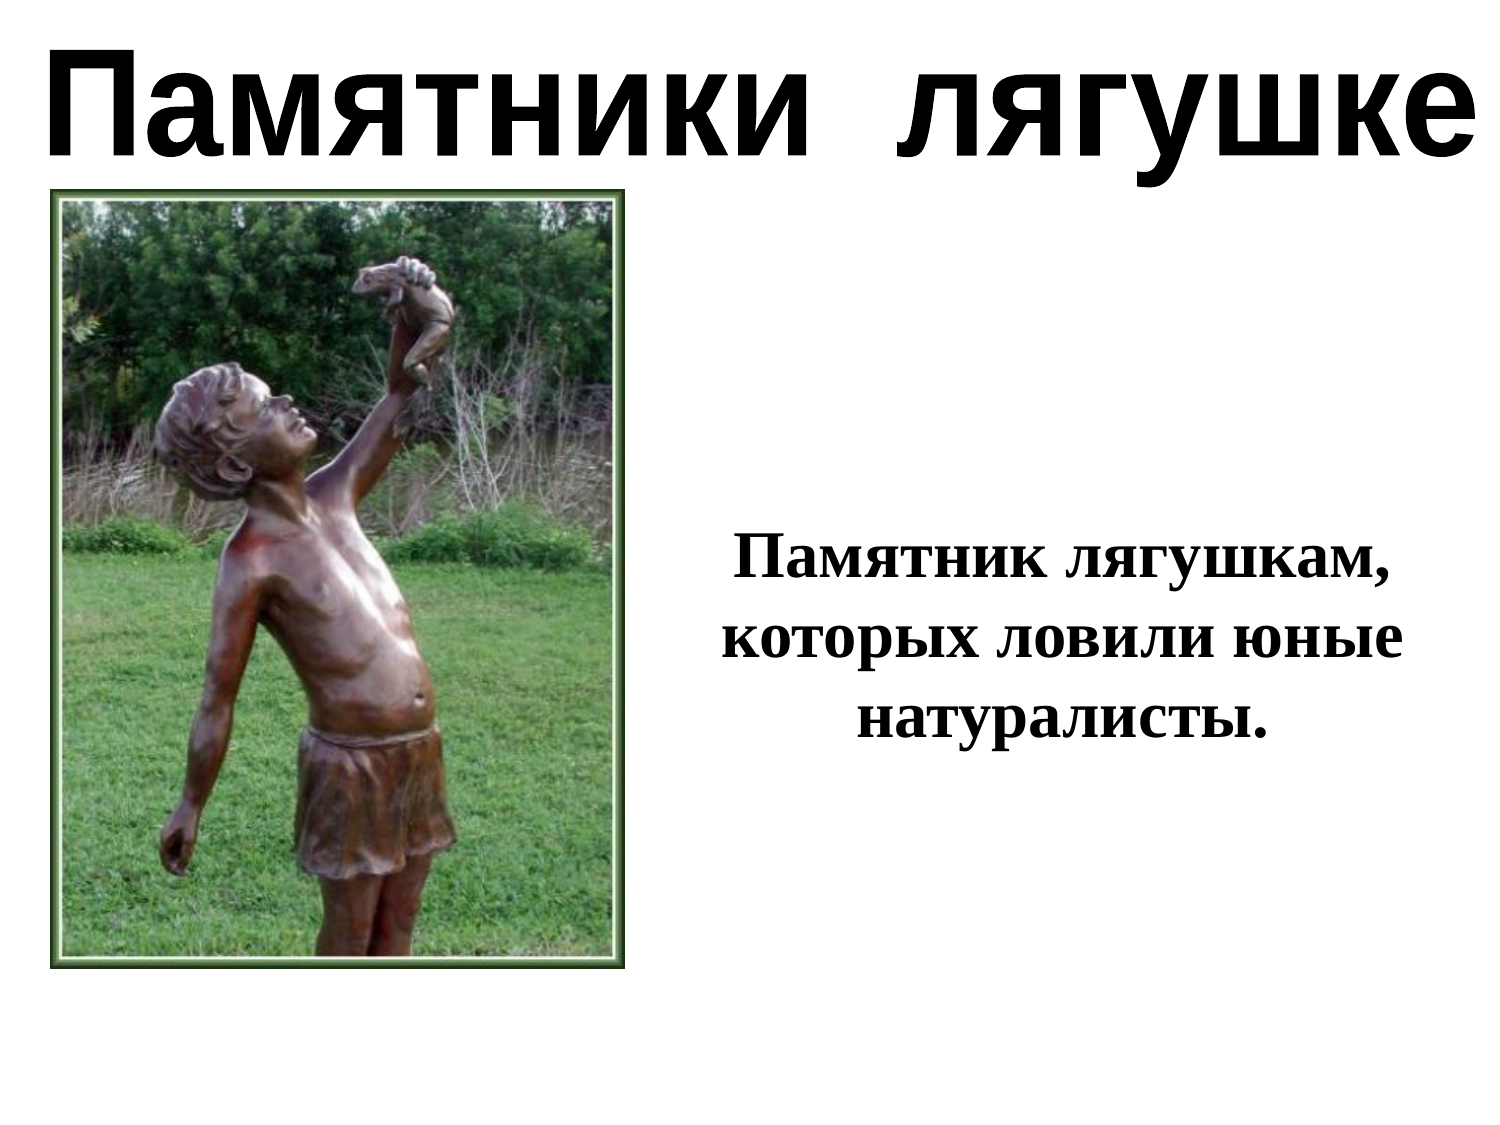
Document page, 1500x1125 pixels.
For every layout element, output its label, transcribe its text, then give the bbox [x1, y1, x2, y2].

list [49, 189, 625, 969]
text_box Памятник лягушкам, которых ловили юные натуралисты. [702, 503, 1424, 758]
